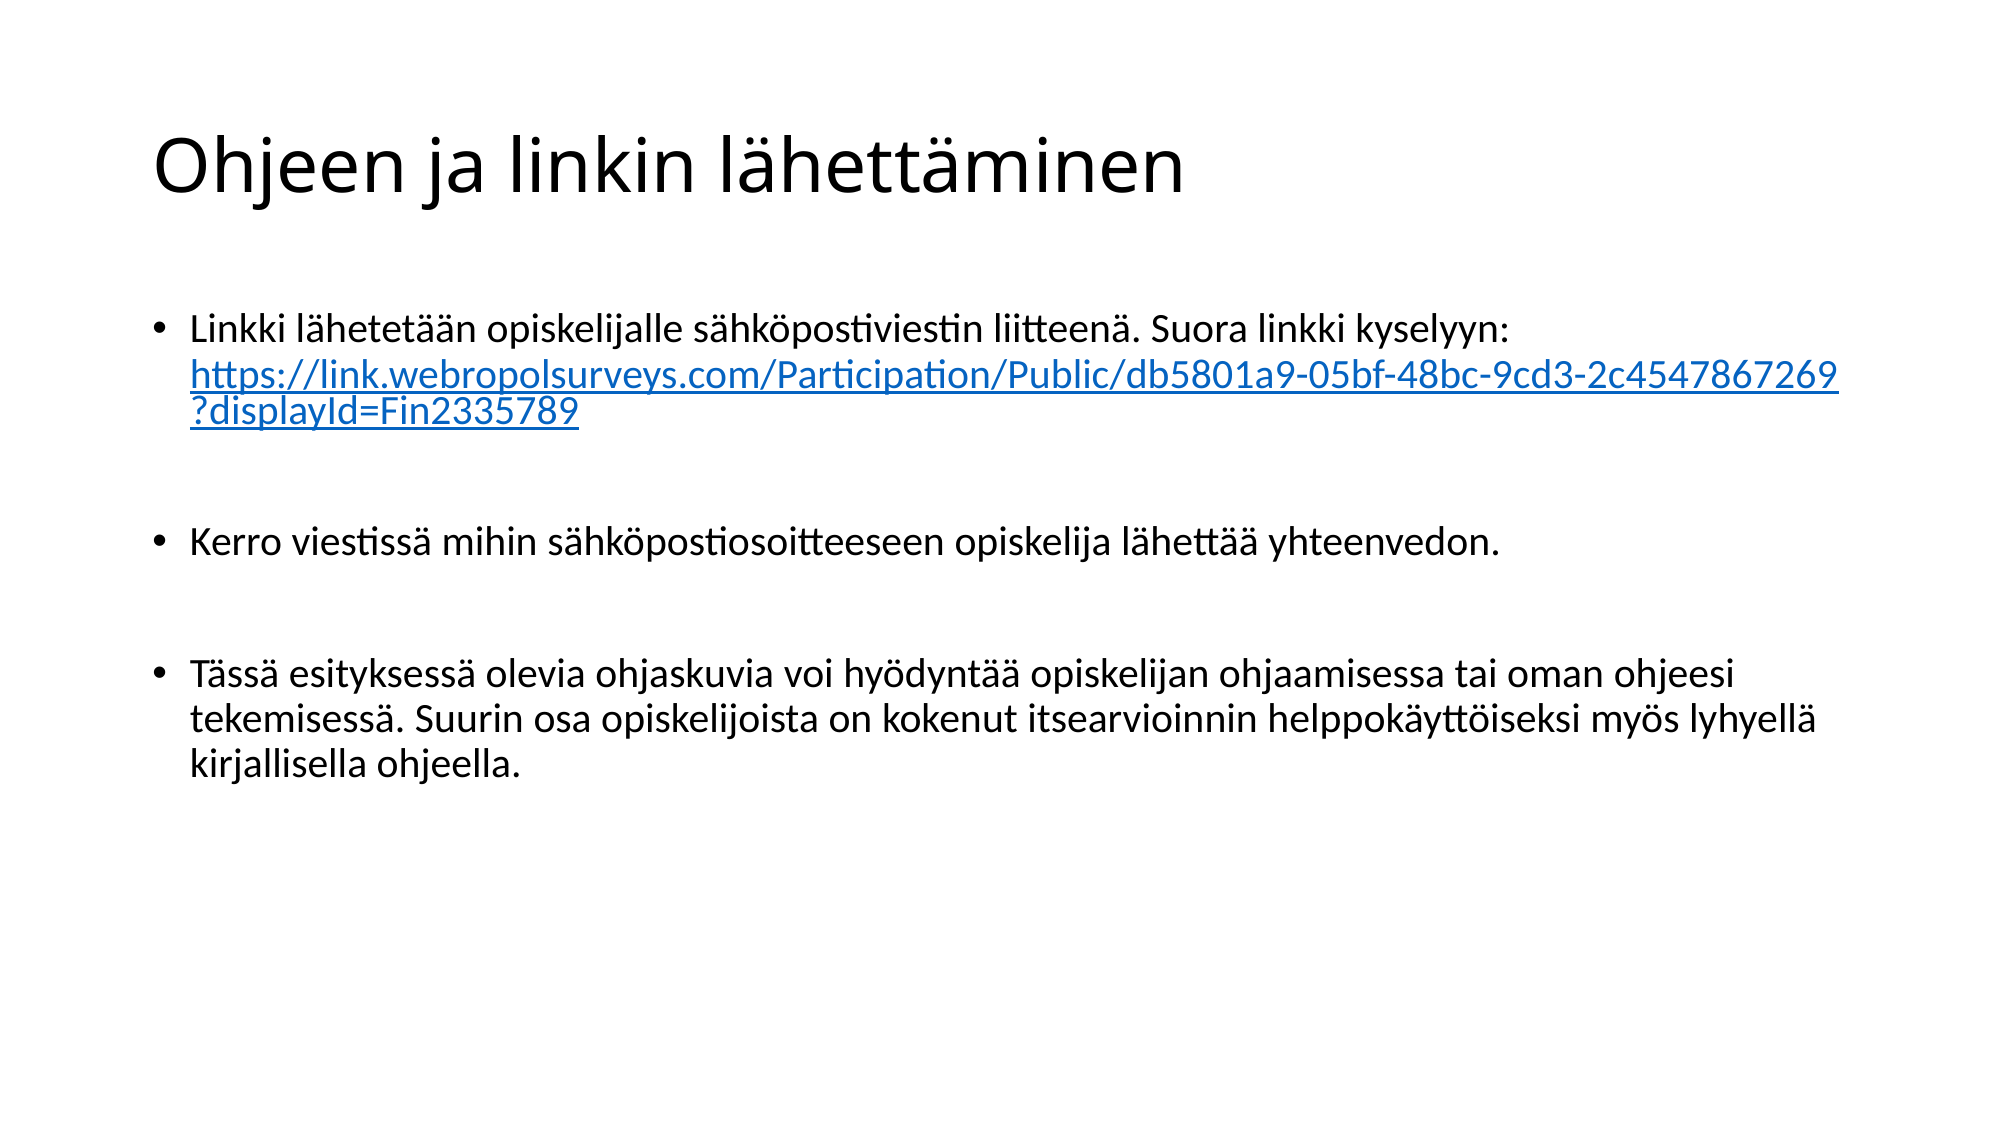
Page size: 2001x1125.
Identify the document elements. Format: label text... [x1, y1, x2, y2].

list Linkki lähetetään opiskelijalle sähköpostiviestin liitteenä. Suora linkki kyselyyn: https://link.webropolsurveys.com/Participation/Public/db5801a9-05bf-48bc-9cd3-2c4547867269?displayId=Fin2335789 Kerro viestissä mihin sähköpostiosoitteeseen opiskelija lähettää yhteenvedon. Tässä esityksessä olevia ohjaskuvia voi hyödyntää opiskelijan ohjaamisessa tai oman ohjeesi tekemisessä. Suurin osa opiskelijoista on kokenut itsearvioinnin helppokäyttöiseksi myös lyhyellä kirjallisella ohjeella. [137, 299, 1863, 1014]
title Ohjeen ja linkin lähettäminen [137, 59, 1863, 278]
